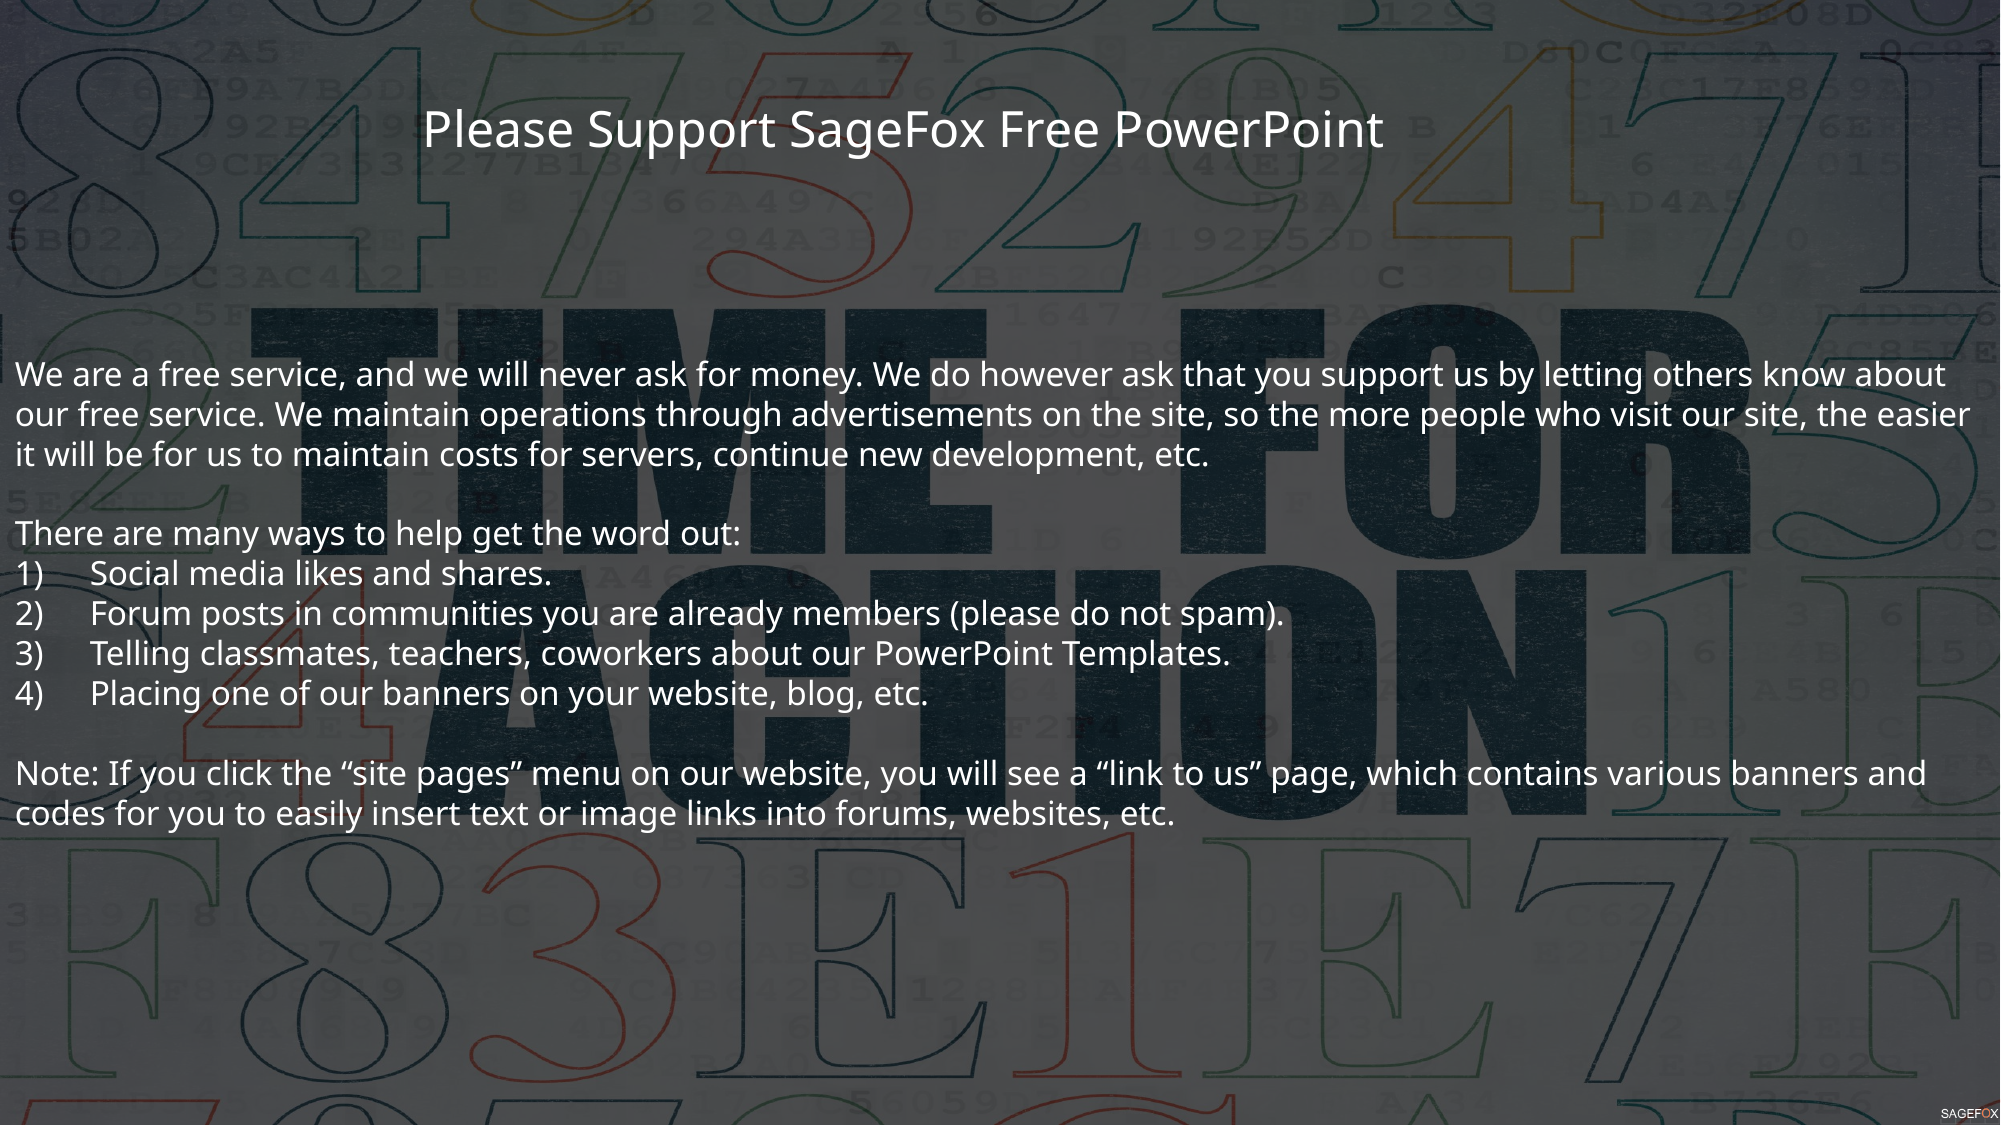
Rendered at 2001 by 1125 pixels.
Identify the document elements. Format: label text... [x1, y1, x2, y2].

title Please Support SageFox Free PowerPoint [363, 72, 1444, 190]
text_box We are a free service, and we will never ask for money. We do however ask that you support us by letting others know about our free service. We maintain operations through advertisements on the site, so the more people who visit our site, the easier it will be for us to maintain costs for servers, continue new development, etc. There are many ways to help get the word out: Social media likes and shares. Forum posts in communities you are already members (please do not spam). Telling classmates, teachers, coworkers about our PowerPoint Templates. Placing one of our banners on your website, blog, etc. Note: If you click the “site pages” menu on our website, you will see a “link to us” page, which contains various banners and codes for you to easily insert text or image links into forums, websites, etc. [0, 0, 2000, 1125]
